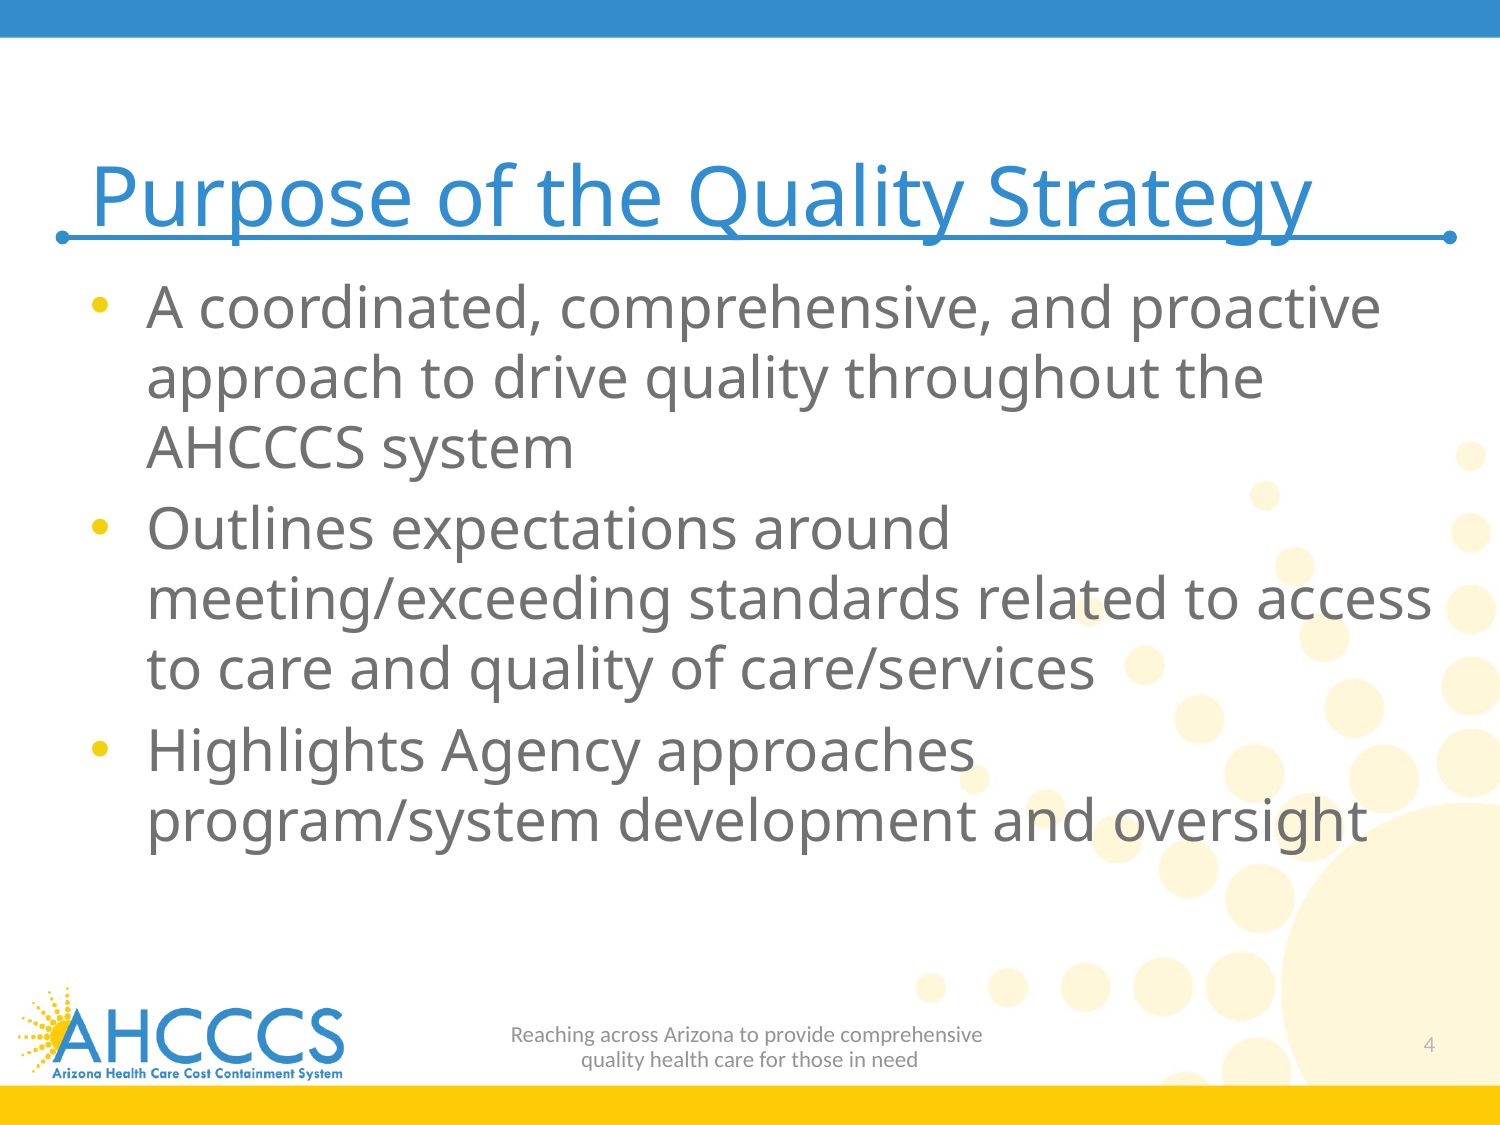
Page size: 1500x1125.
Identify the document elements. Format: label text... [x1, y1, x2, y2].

footer Reaching across Arizona to provide comprehensive quality health care for those in need [0, 1016, 1500, 1079]
list A coordinated, comprehensive, and proactive approach to drive quality throughout the AHCCCS system Outlines expectations around meeting/exceeding standards related to access to care and quality of care/services Highlights Agency approaches program/system development and oversight [75, 262, 1450, 980]
picture [0, 0, 1500, 1016]
picture [0, 1079, 1500, 1125]
title Purpose of the Quality Strategy [75, 50, 1425, 250]
